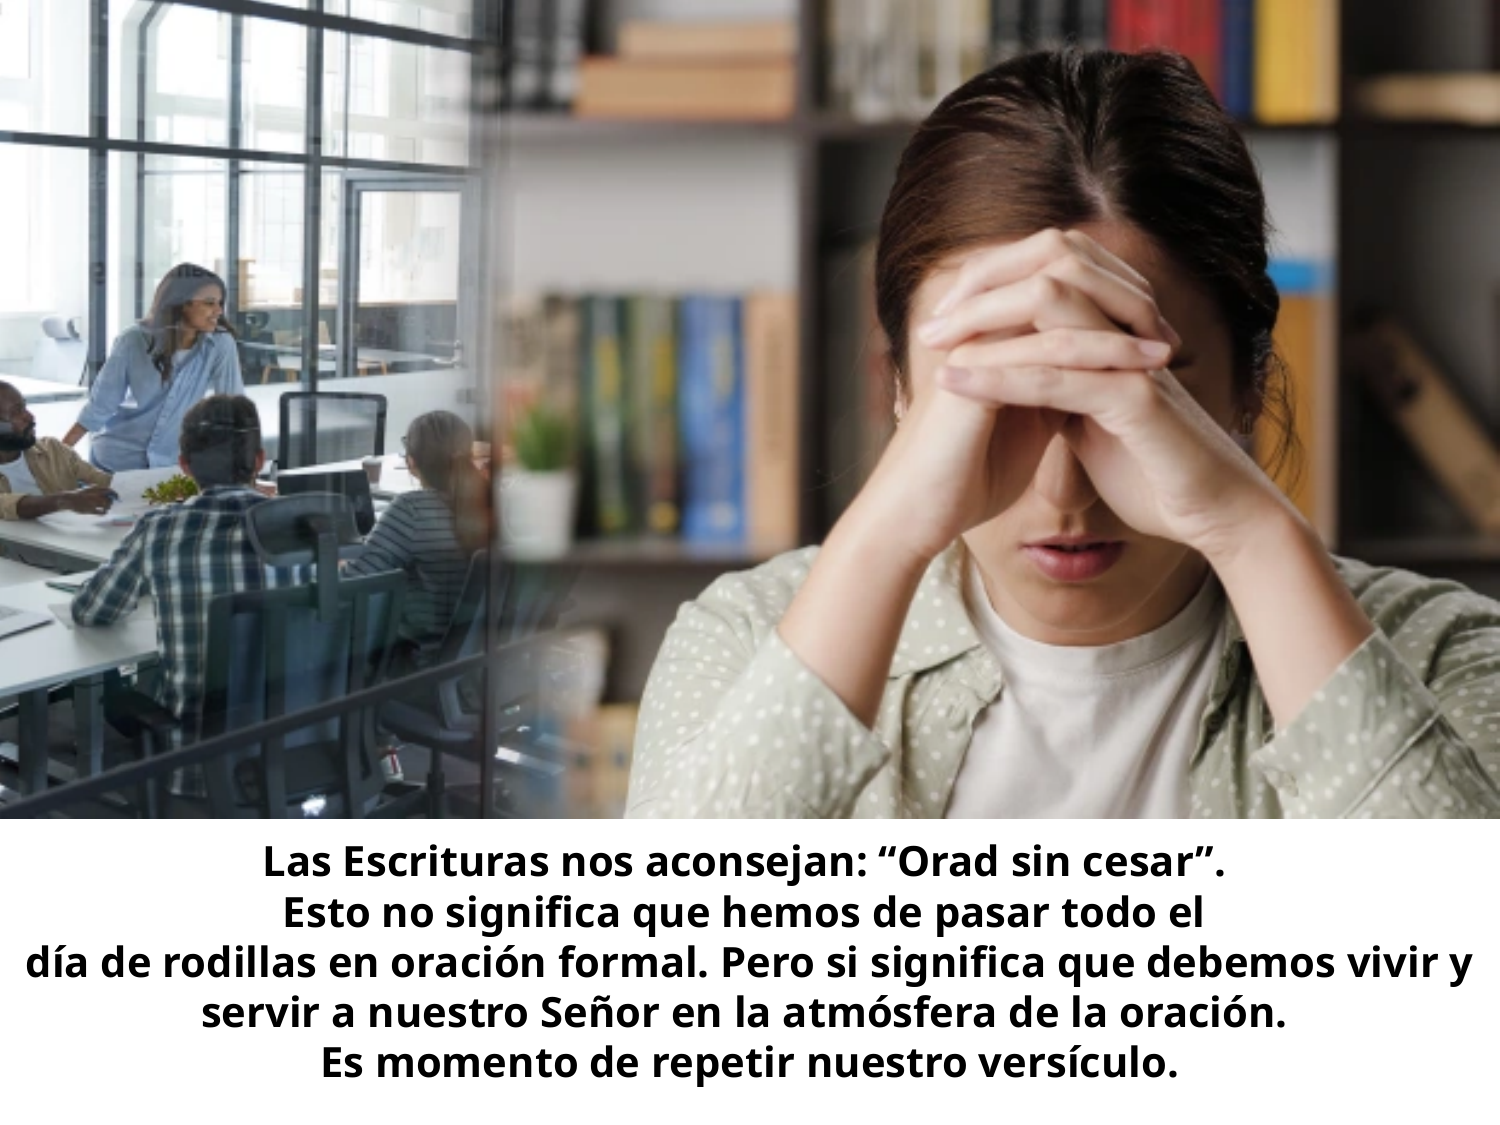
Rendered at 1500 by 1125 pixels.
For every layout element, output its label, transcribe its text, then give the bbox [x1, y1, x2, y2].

picture [0, 0, 1500, 820]
text_box Las Escrituras nos aconsejan: “Orad sin cesar”. Esto no significa que hemos de pasar todo el día de rodillas en oración formal. Pero si significa que debemos vivir y servir a nuestro Señor en la atmósfera de la oración. Es momento de repetir nuestro versículo. [0, 827, 1500, 1093]
